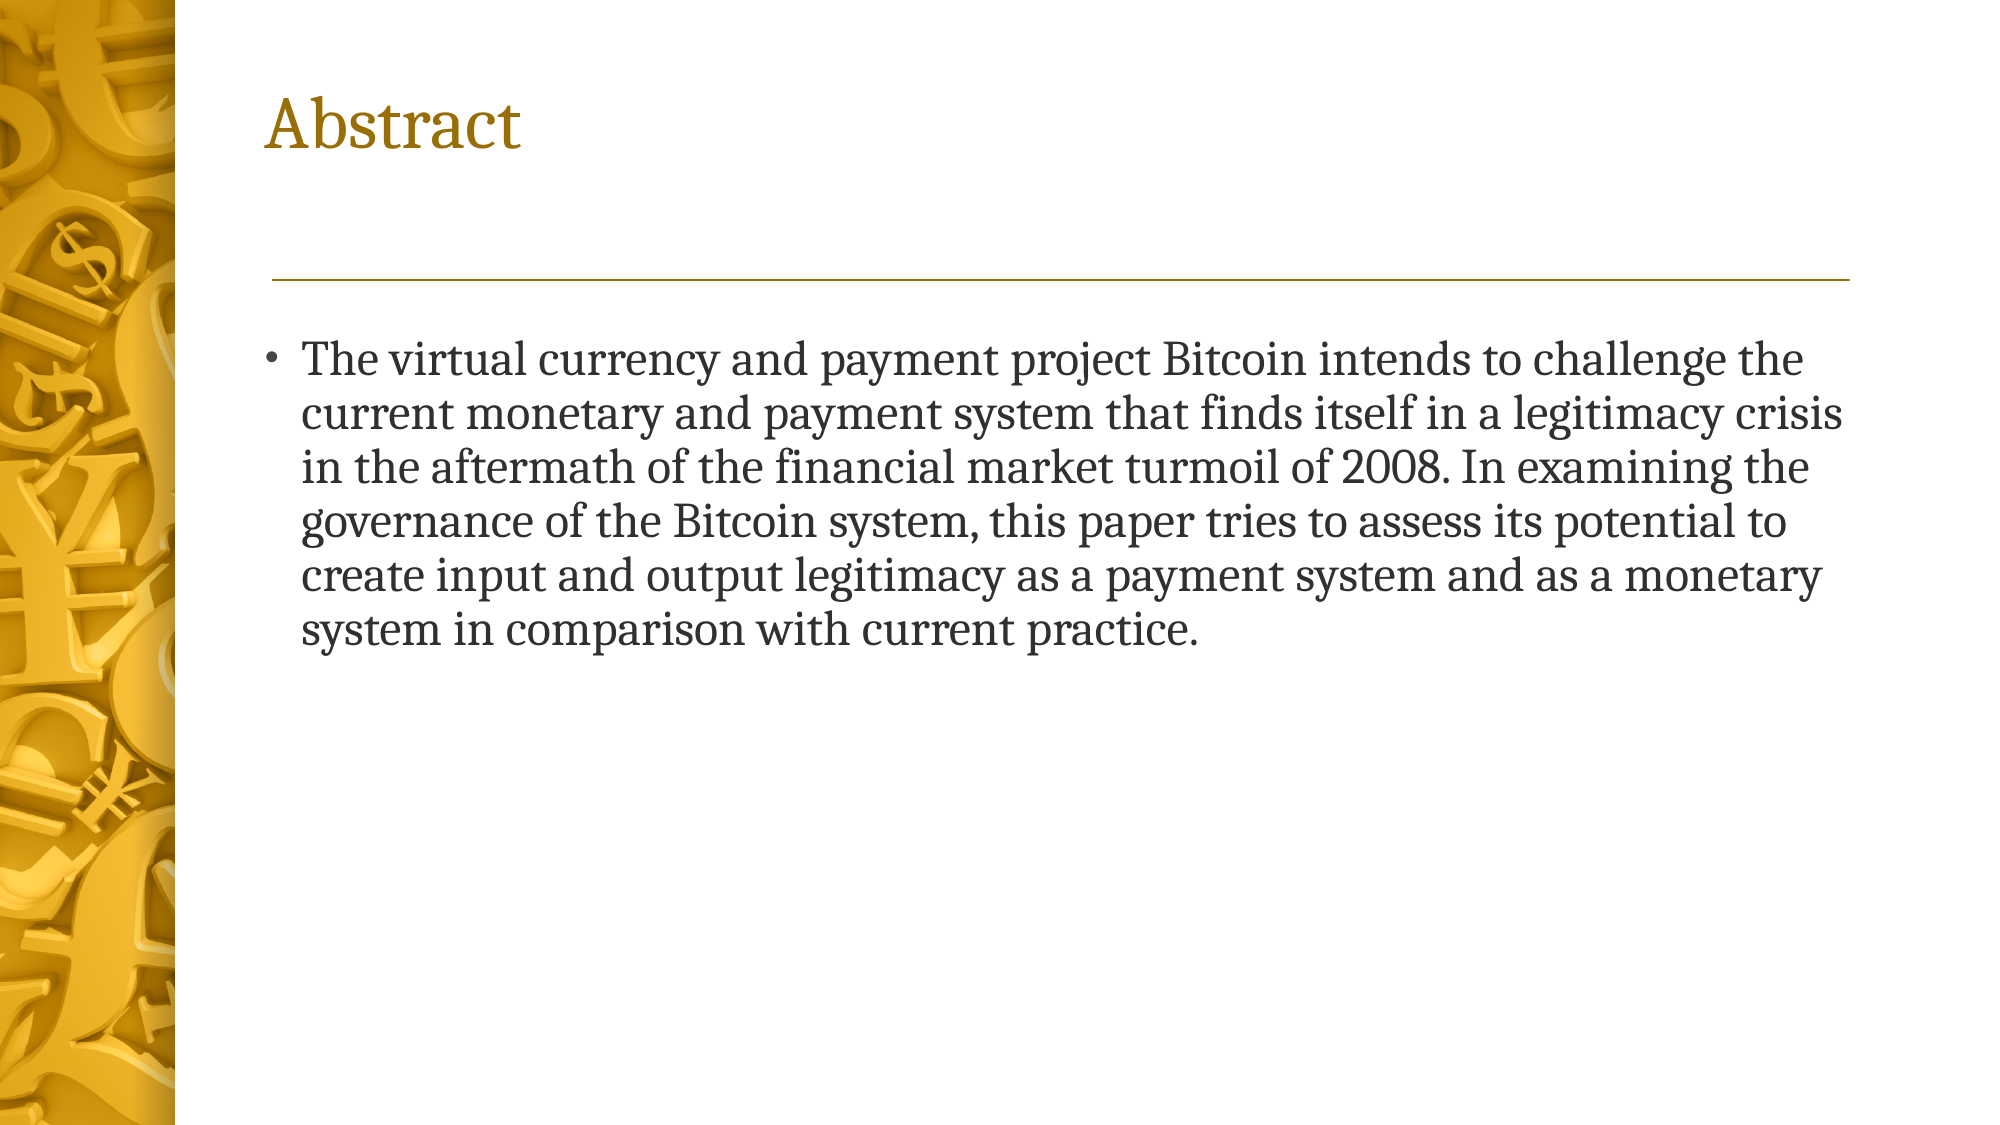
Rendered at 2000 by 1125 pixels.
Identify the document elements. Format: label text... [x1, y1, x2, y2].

picture [0, 0, 175, 1125]
list The virtual currency and payment project Bitcoin intends to challenge the current monetary and payment system that finds itself in a legitimacy crisis in the aftermath of the financial market turmoil of 2008. In examining the governance of the Bitcoin system, this paper tries to assess its potential to create input and output legitimacy as a payment system and as a monetary system in comparison with current practice. [249, 324, 1863, 1012]
title Abstract [249, 62, 1863, 263]
